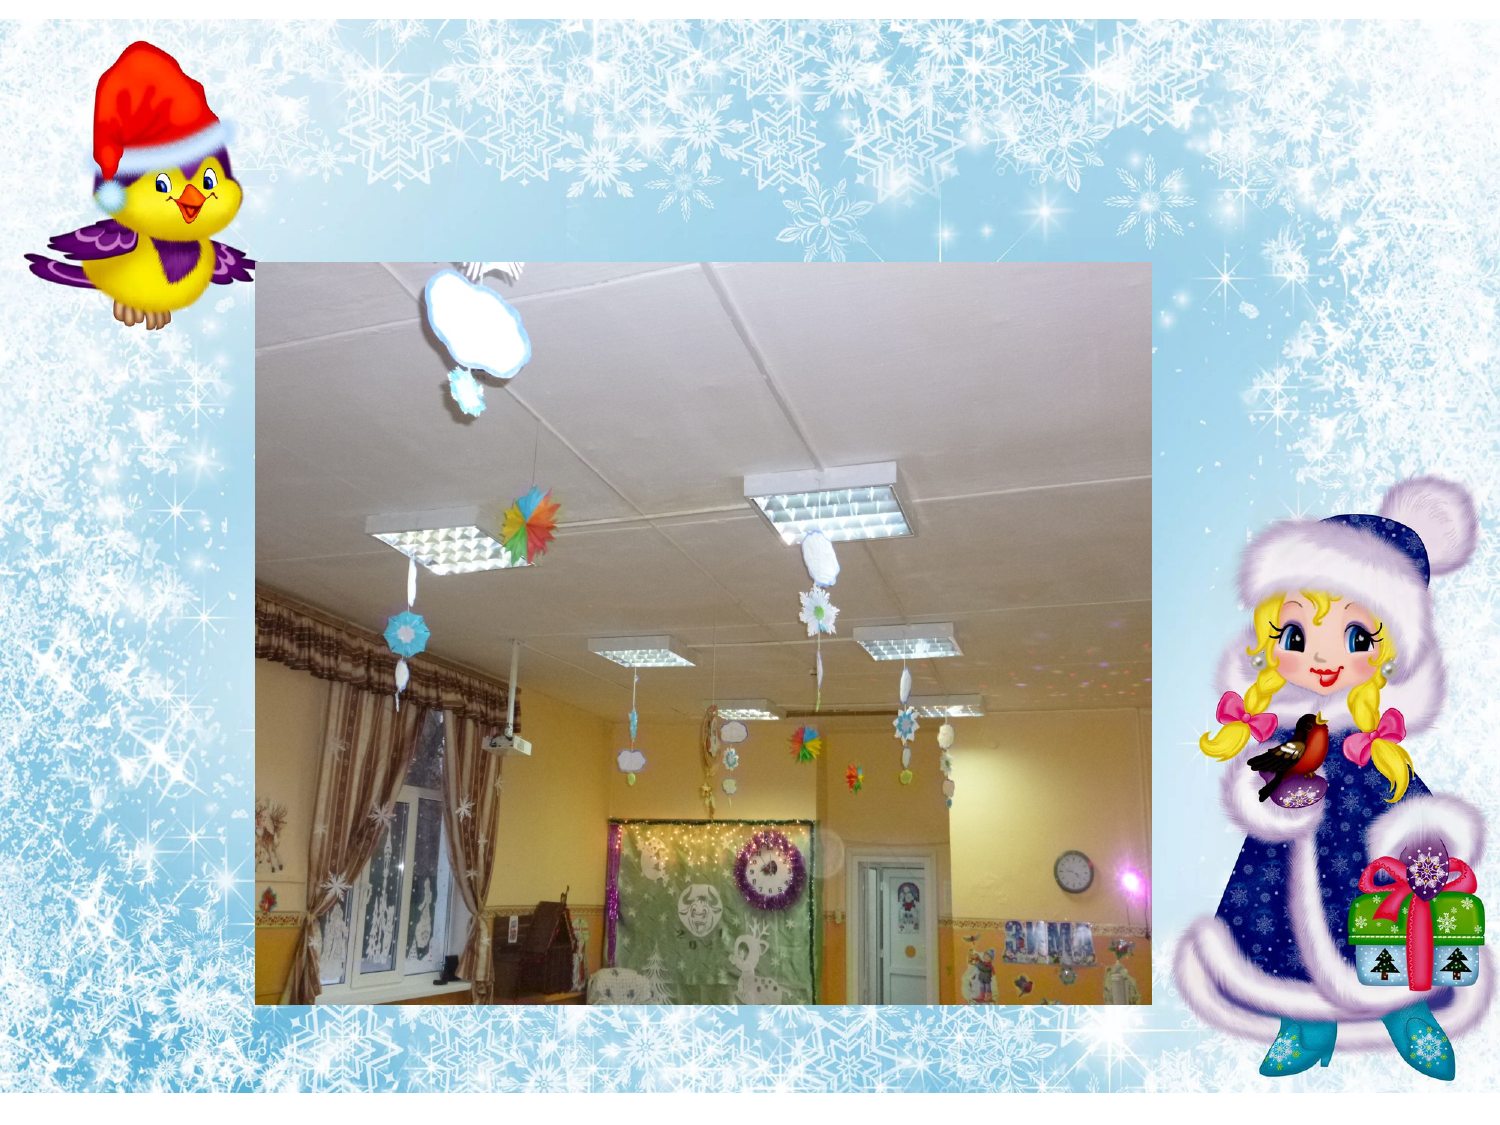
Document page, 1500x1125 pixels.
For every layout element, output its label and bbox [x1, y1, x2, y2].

picture [0, 18, 1500, 1093]
list [254, 262, 1152, 1006]
